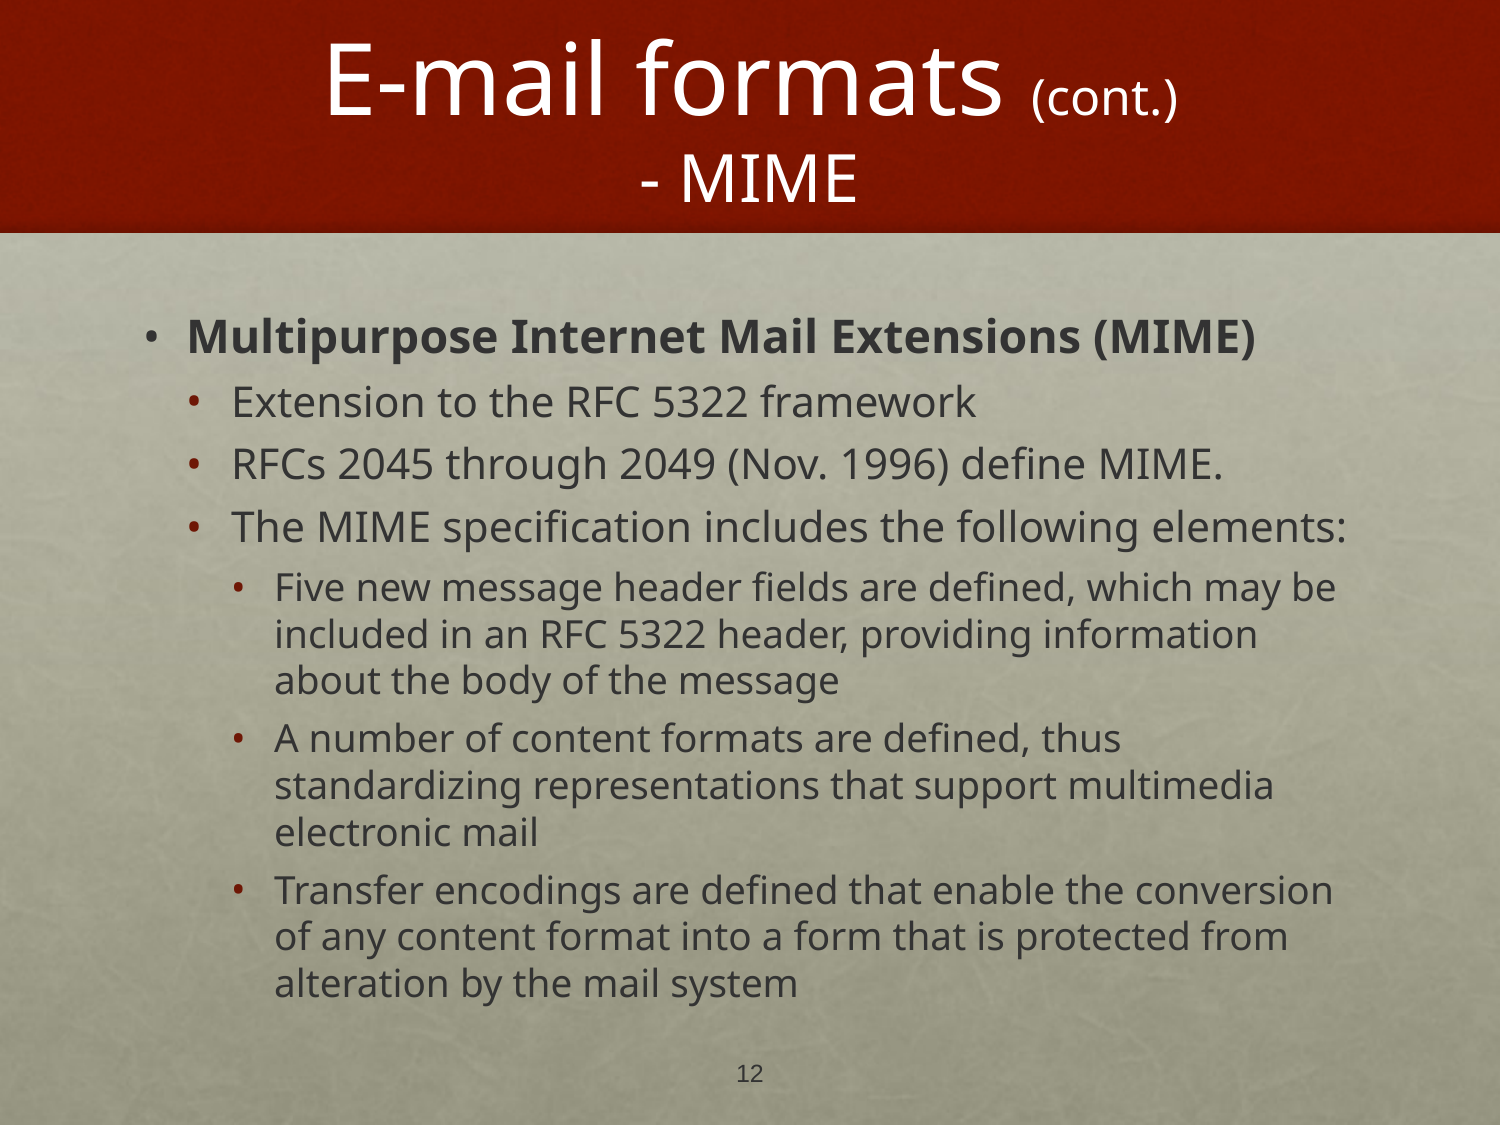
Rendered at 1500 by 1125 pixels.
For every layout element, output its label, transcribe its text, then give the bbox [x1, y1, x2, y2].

list Multipurpose Internet Mail Extensions (MIME) Extension to the RFC 5322 framework RFCs 2045 through 2049 (Nov. 1996) define MIME. The MIME specification includes the following elements: Five new message header fields are defined, which may be included in an RFC 5322 header, providing information about the body of the message A number of content formats are defined, thus standardizing representations that support multimedia electronic mail Transfer encodings are defined that enable the conversion of any content format into a form that is protected from alteration by the mail system [127, 299, 1372, 1050]
picture [0, 214, 1500, 1125]
slide_number 12 [699, 1042, 800, 1103]
title E-mail formats (cont.) - MIME [127, 10, 1372, 221]
